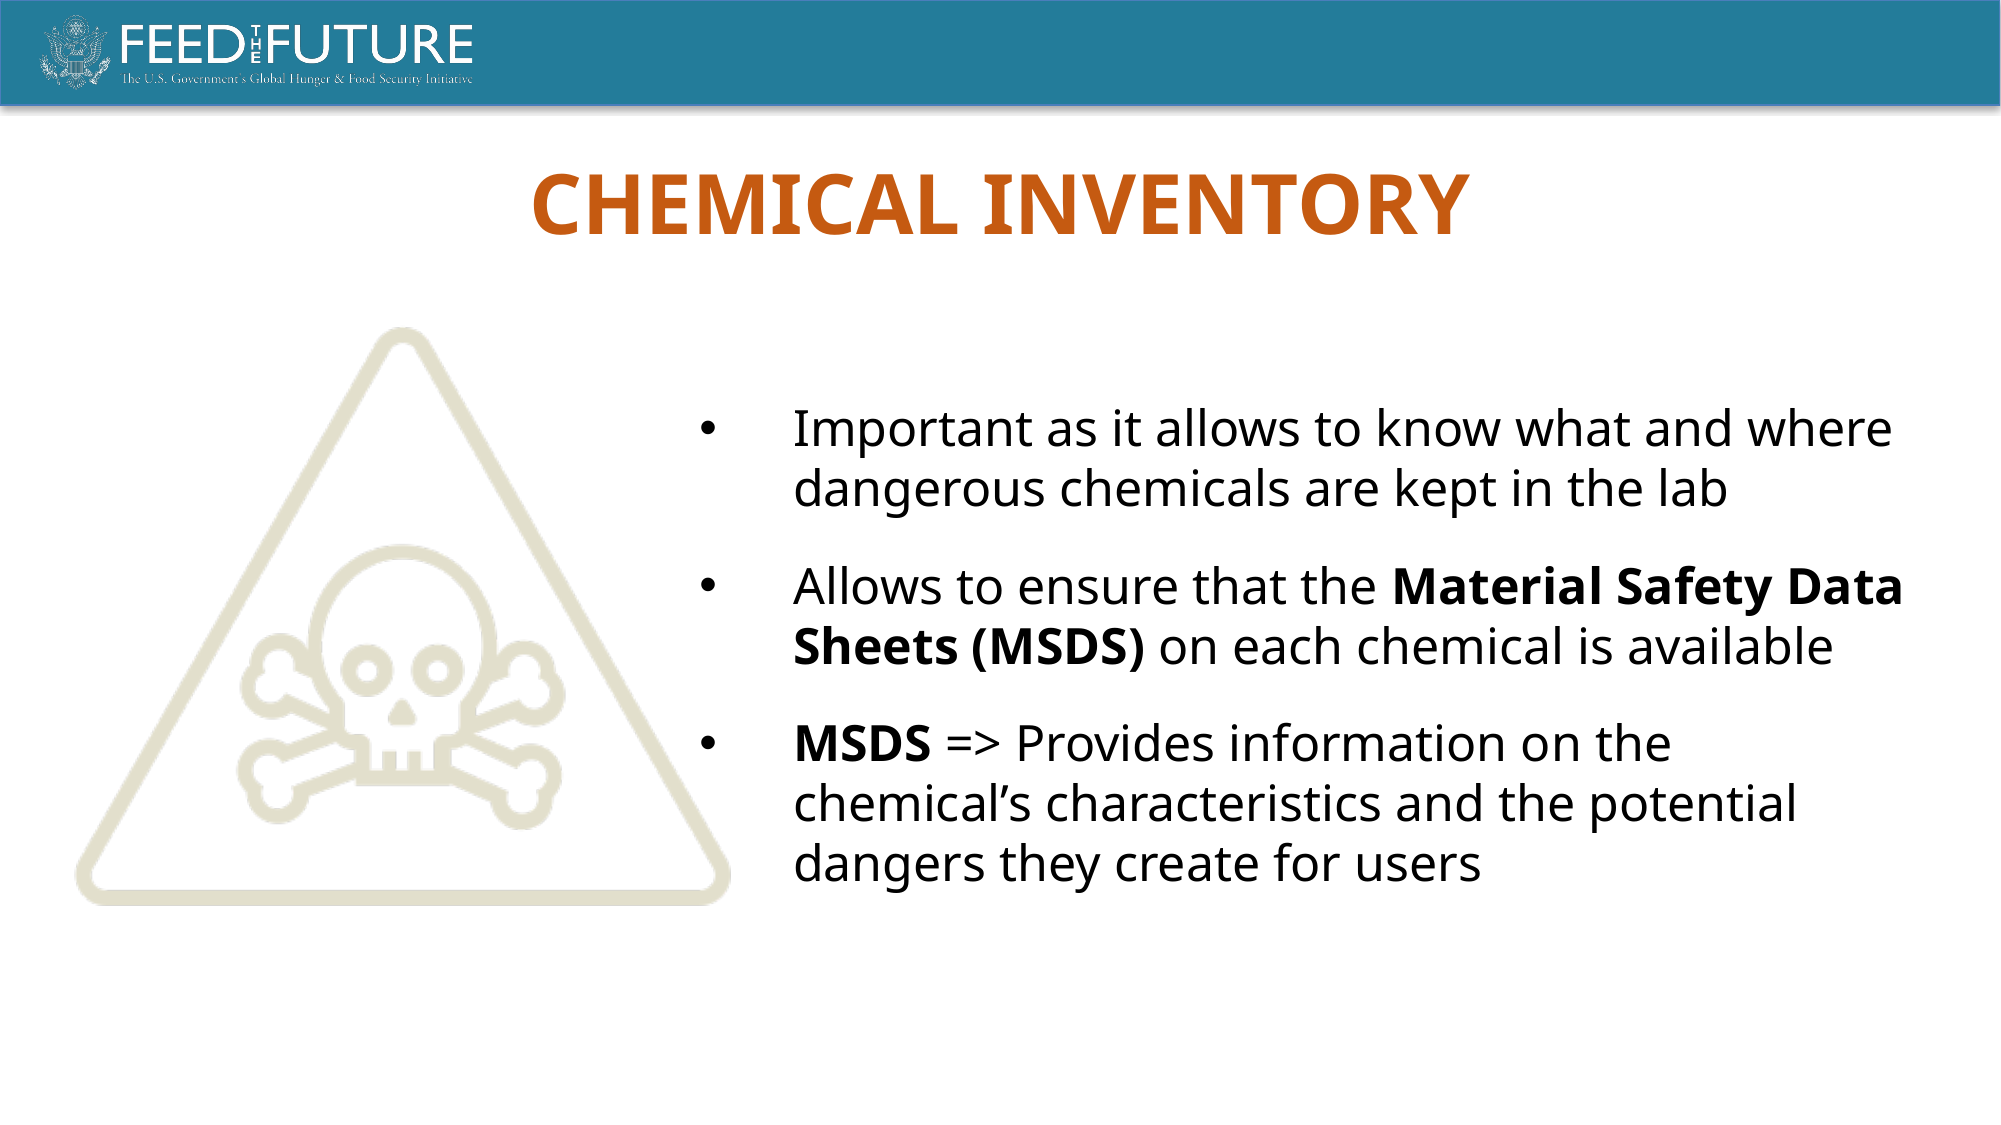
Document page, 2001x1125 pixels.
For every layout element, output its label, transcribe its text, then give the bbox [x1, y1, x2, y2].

picture [39, 252, 769, 982]
text_box Chemical inventory [143, 143, 1856, 259]
text_box Important as it allows to know what and where dangerous chemicals are kept in the lab Allows to ensure that the Material Safety Data Sheets (MSDS) on each chemical is available MSDS => Provides information on the chemical’s characteristics and the potential dangers they create for users [774, 389, 1936, 927]
